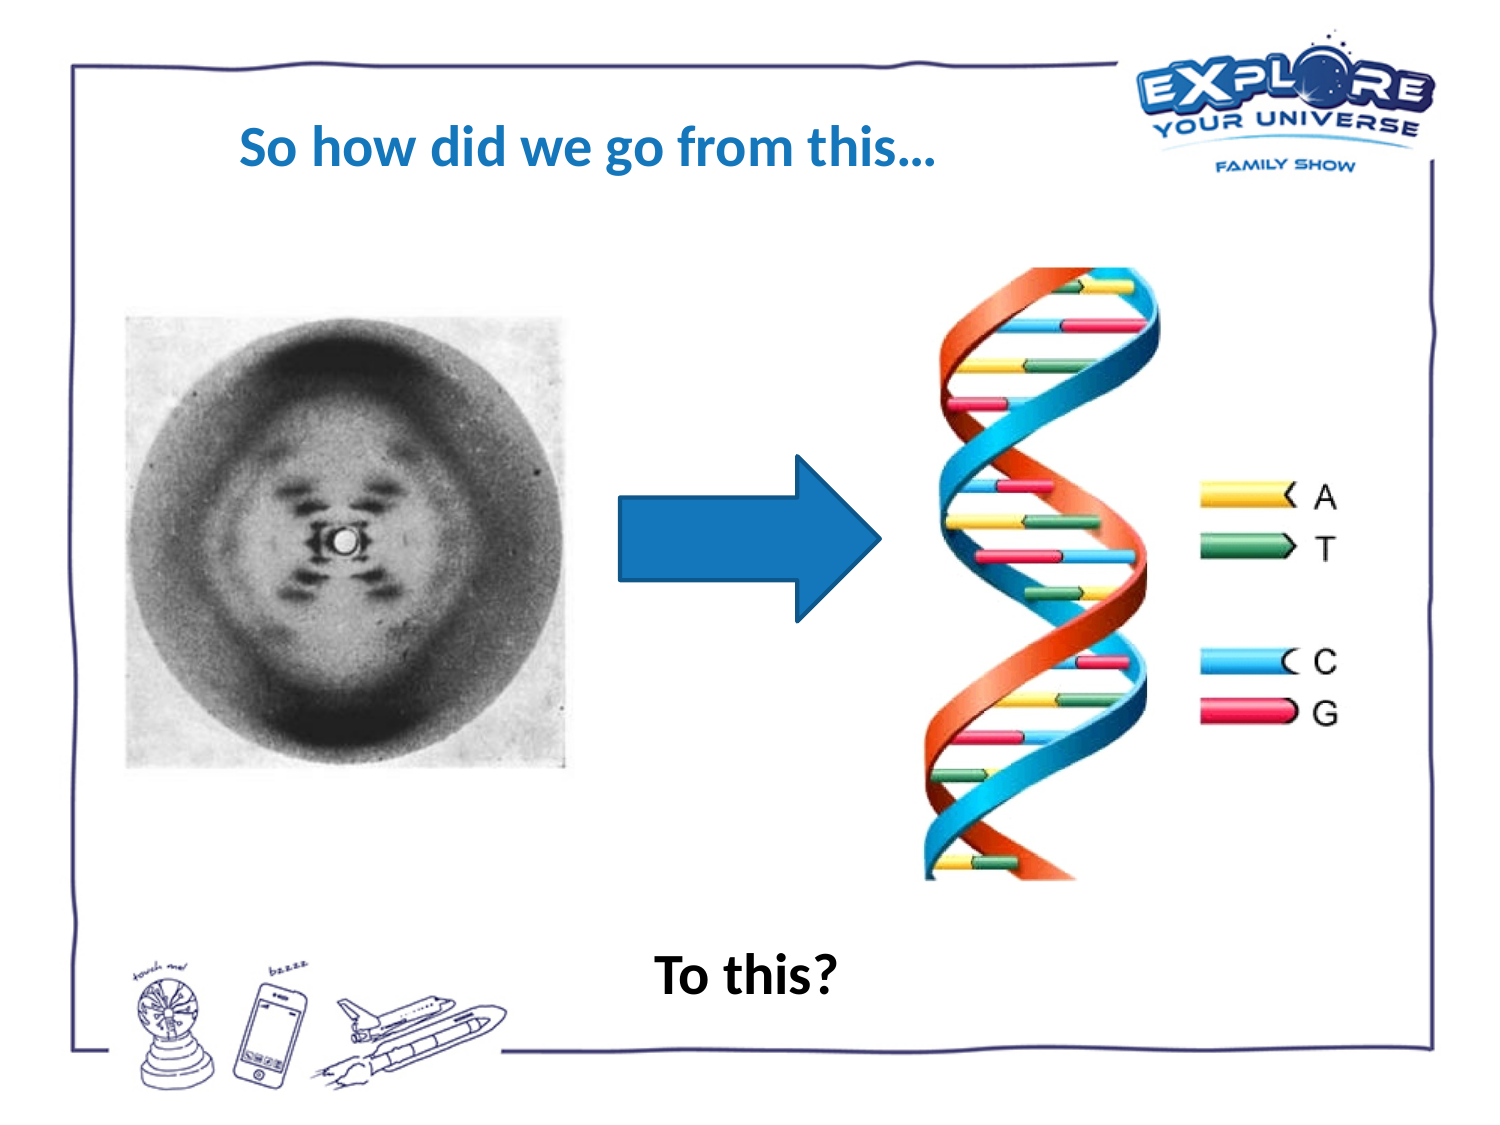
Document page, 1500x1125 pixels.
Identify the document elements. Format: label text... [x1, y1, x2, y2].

text_box [617, 454, 882, 624]
text_box So how did we go from this… [61, 101, 1117, 186]
picture [0, 0, 1500, 1125]
text_box To this? [59, 928, 1436, 1014]
